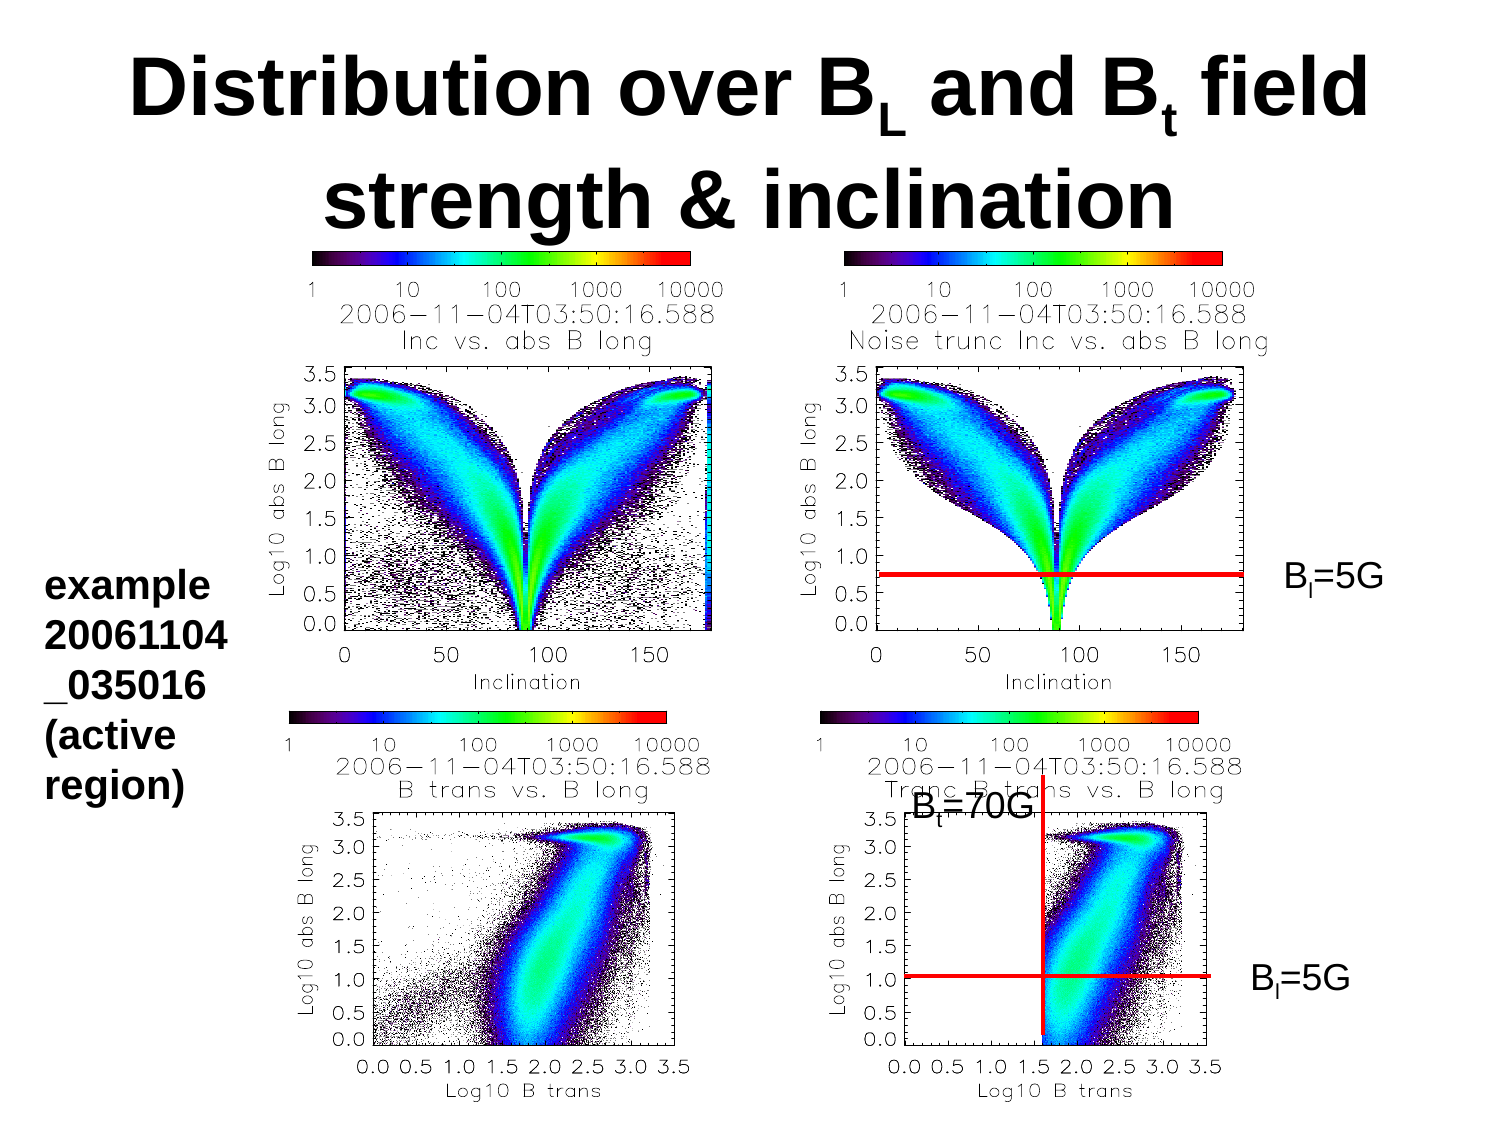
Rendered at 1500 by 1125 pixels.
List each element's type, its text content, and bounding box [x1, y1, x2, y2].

title Distribution over BL and Bt field strength & inclination [75, 45, 1425, 233]
text_box example 20061104_035016 (active region) [29, 550, 260, 816]
picture [241, 243, 737, 1119]
text_box Bl=5G [1273, 543, 1400, 610]
picture [773, 243, 1268, 1119]
text_box Bl=5G [1248, 945, 1367, 1012]
